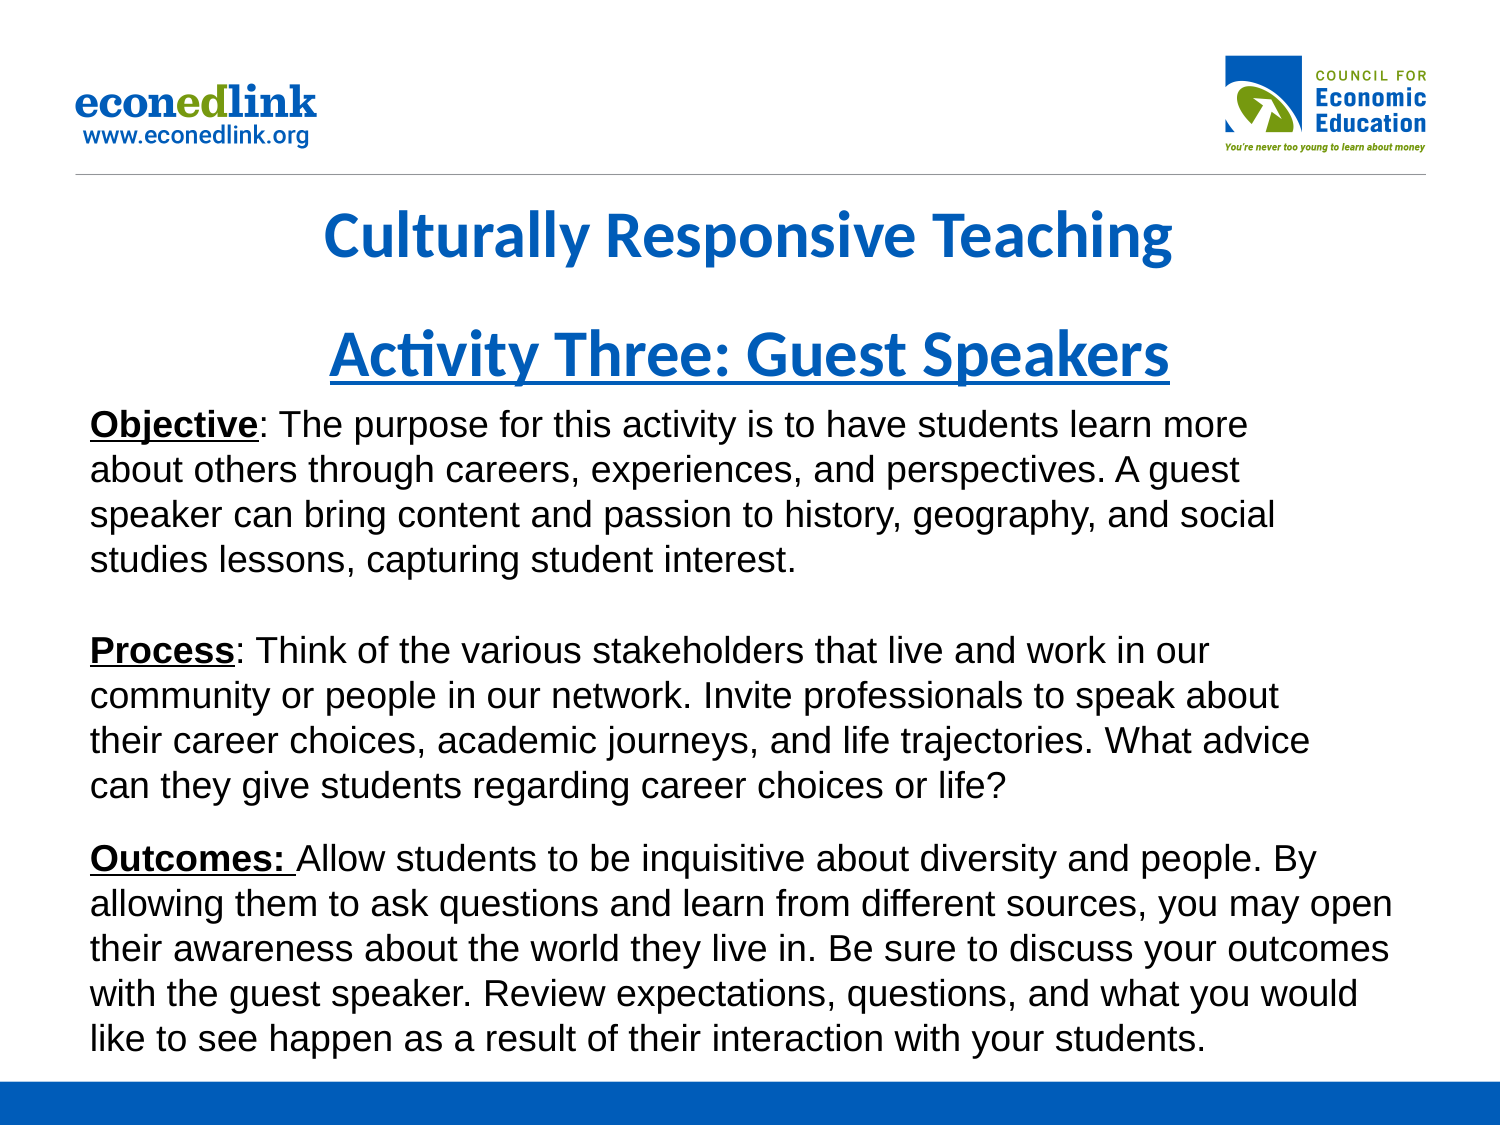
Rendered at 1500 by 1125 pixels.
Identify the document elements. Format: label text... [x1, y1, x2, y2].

title Culturally Responsive Teaching Activity Three: Guest Speakers [74, 177, 1426, 365]
text_box Outcomes: Allow students to be inquisitive about diversity and people. By allowing them to ask questions and learn from different sources, you may open their awareness about the world they live in. Be sure to discuss your outcomes with the guest speaker. Review expectations, questions, and what you would like to see happen as a result of their interaction with your students. [74, 826, 1440, 1067]
text_box Process: Think of the various stakeholders that live and work in our community or people in our network. Invite professionals to speak about their career choices, academic journeys, and life trajectories. What advice can they give students regarding career choices or life? [75, 618, 1338, 814]
picture [0, 0, 1500, 1125]
text_box Objective: The purpose for this activity is to have students learn more about others through careers, experiences, and perspectives. A guest speaker can bring content and passion to history, geography, and social studies lessons, capturing student interest. [74, 393, 1361, 588]
